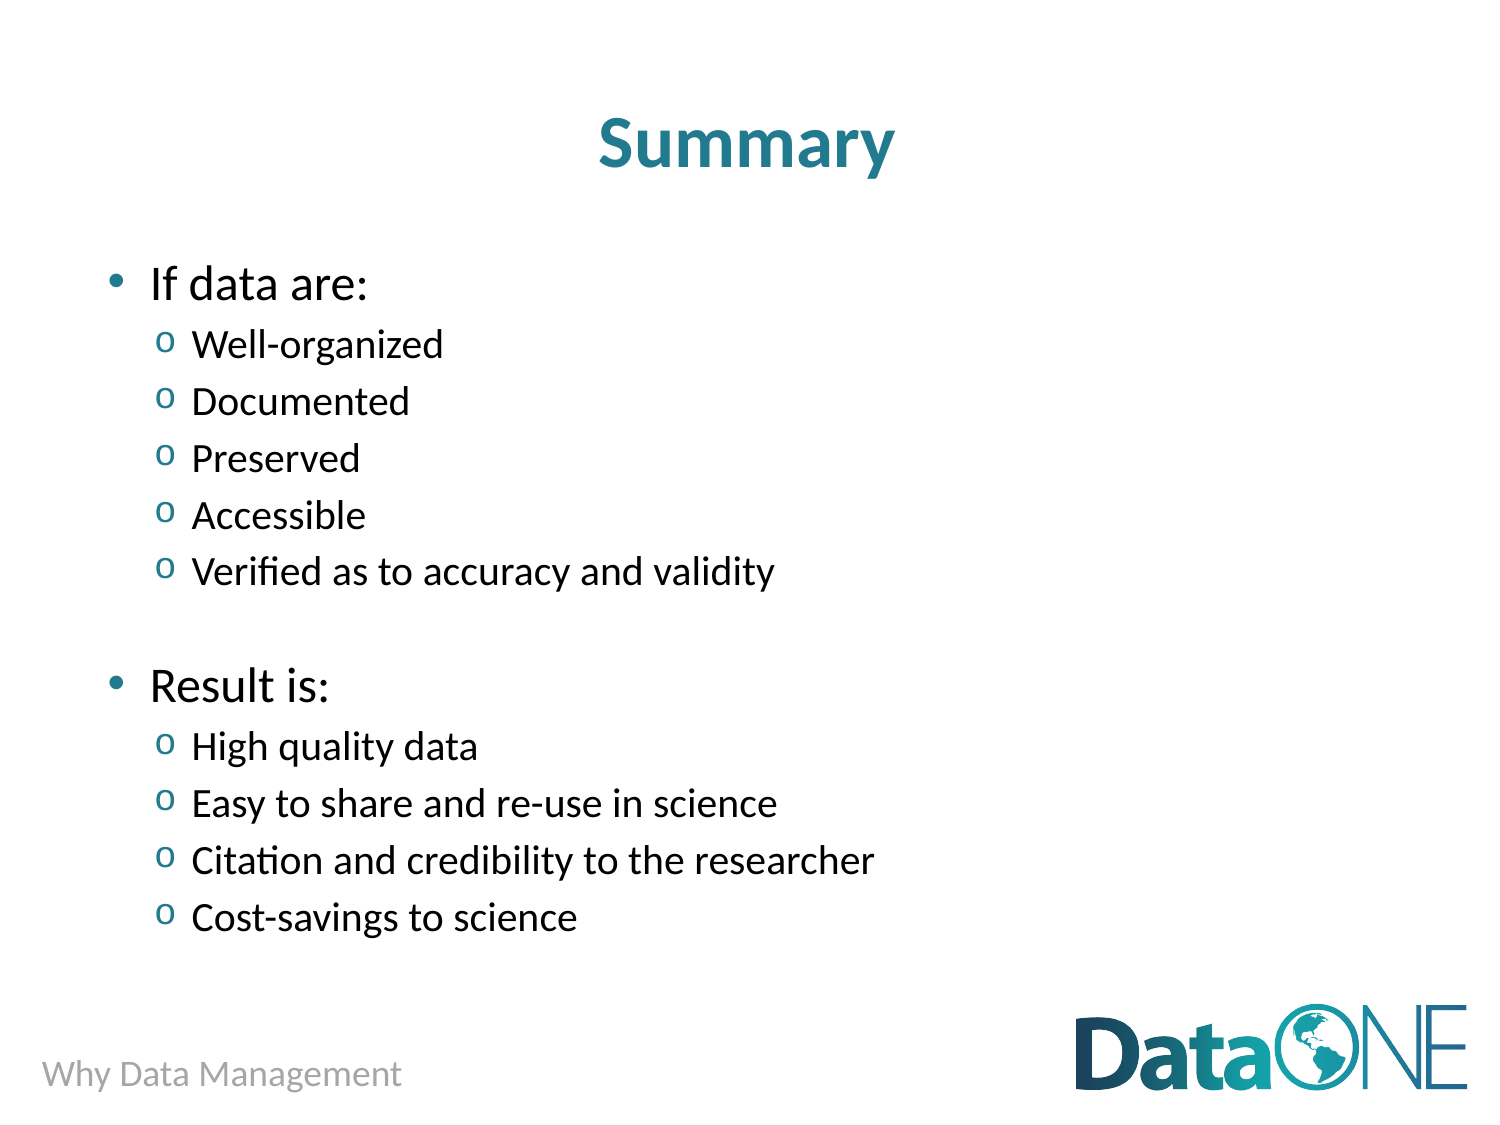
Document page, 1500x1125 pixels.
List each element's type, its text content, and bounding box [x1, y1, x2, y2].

picture [1074, 1000, 1471, 1095]
title Summary [46, 80, 1449, 196]
list If data are: Well-organized Documented Preserved Accessible Verified as to accuracy and validity Result is: High quality data Easy to share and re-use in science Citation and credibility to the researcher Cost-savings to science [75, 243, 1425, 986]
